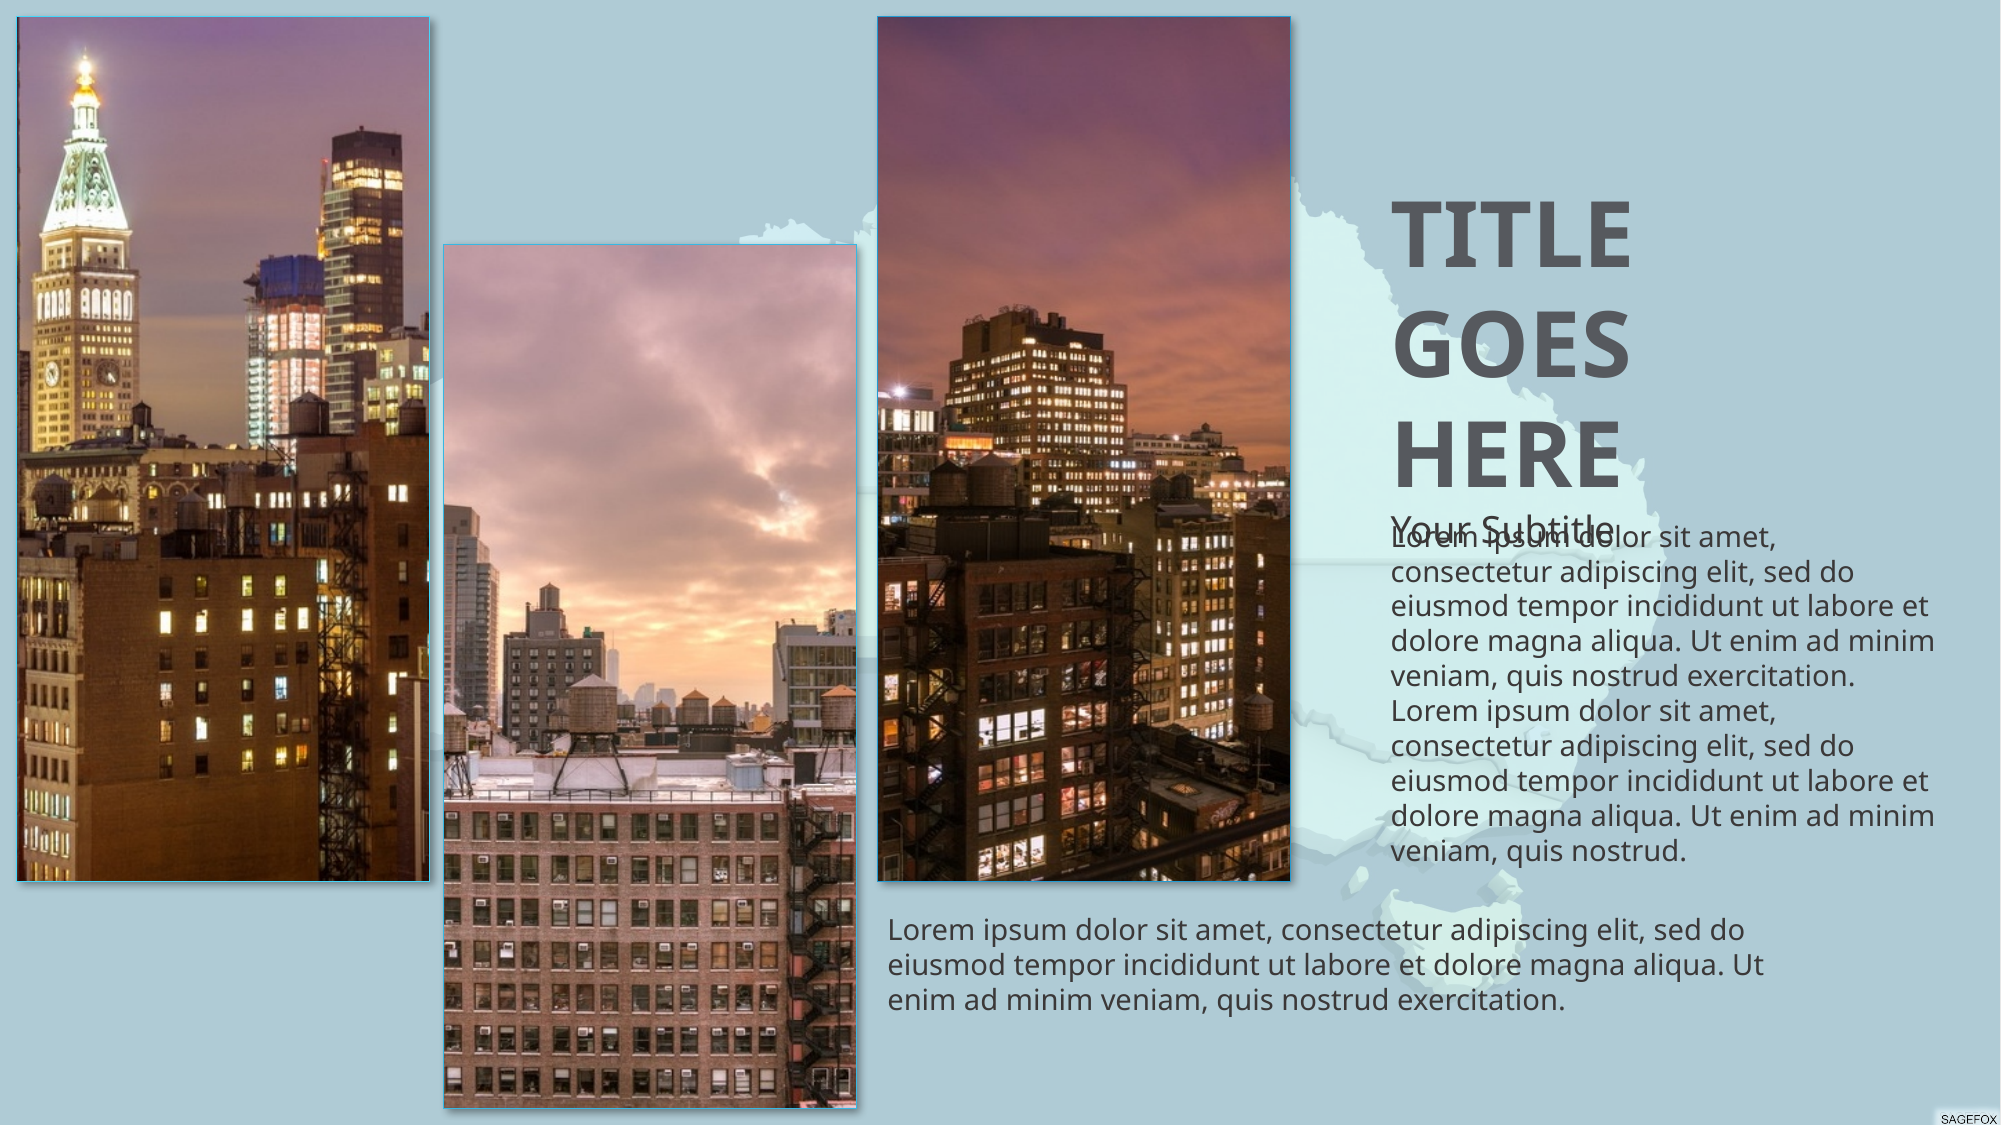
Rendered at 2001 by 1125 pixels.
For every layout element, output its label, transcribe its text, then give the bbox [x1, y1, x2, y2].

text_box [16, 16, 431, 882]
picture [1938, 1114, 1999, 1125]
text_box [877, 16, 1292, 882]
text_box TITLE GOES HERE Your Subtitle [1375, 168, 1862, 510]
text_box Lorem ipsum dolor sit amet, consectetur adipiscing elit, sed do eiusmod tempor incididunt ut labore et dolore magna aliqua. Ut enim ad minim veniam, quis nostrud exercitation. [872, 904, 1813, 1024]
text_box [442, 243, 857, 1110]
text_box Lorem ipsum dolor sit amet, consectetur adipiscing elit, sed do eiusmod tempor incididunt ut labore et dolore magna aliqua. Ut enim ad minim veniam, quis nostrud exercitation. Lorem ipsum dolor sit amet, consectetur adipiscing elit, sed do eiusmod tempor incididunt ut labore et dolore magna aliqua. Ut enim ad minim veniam, quis nostrud. [1375, 510, 1960, 875]
